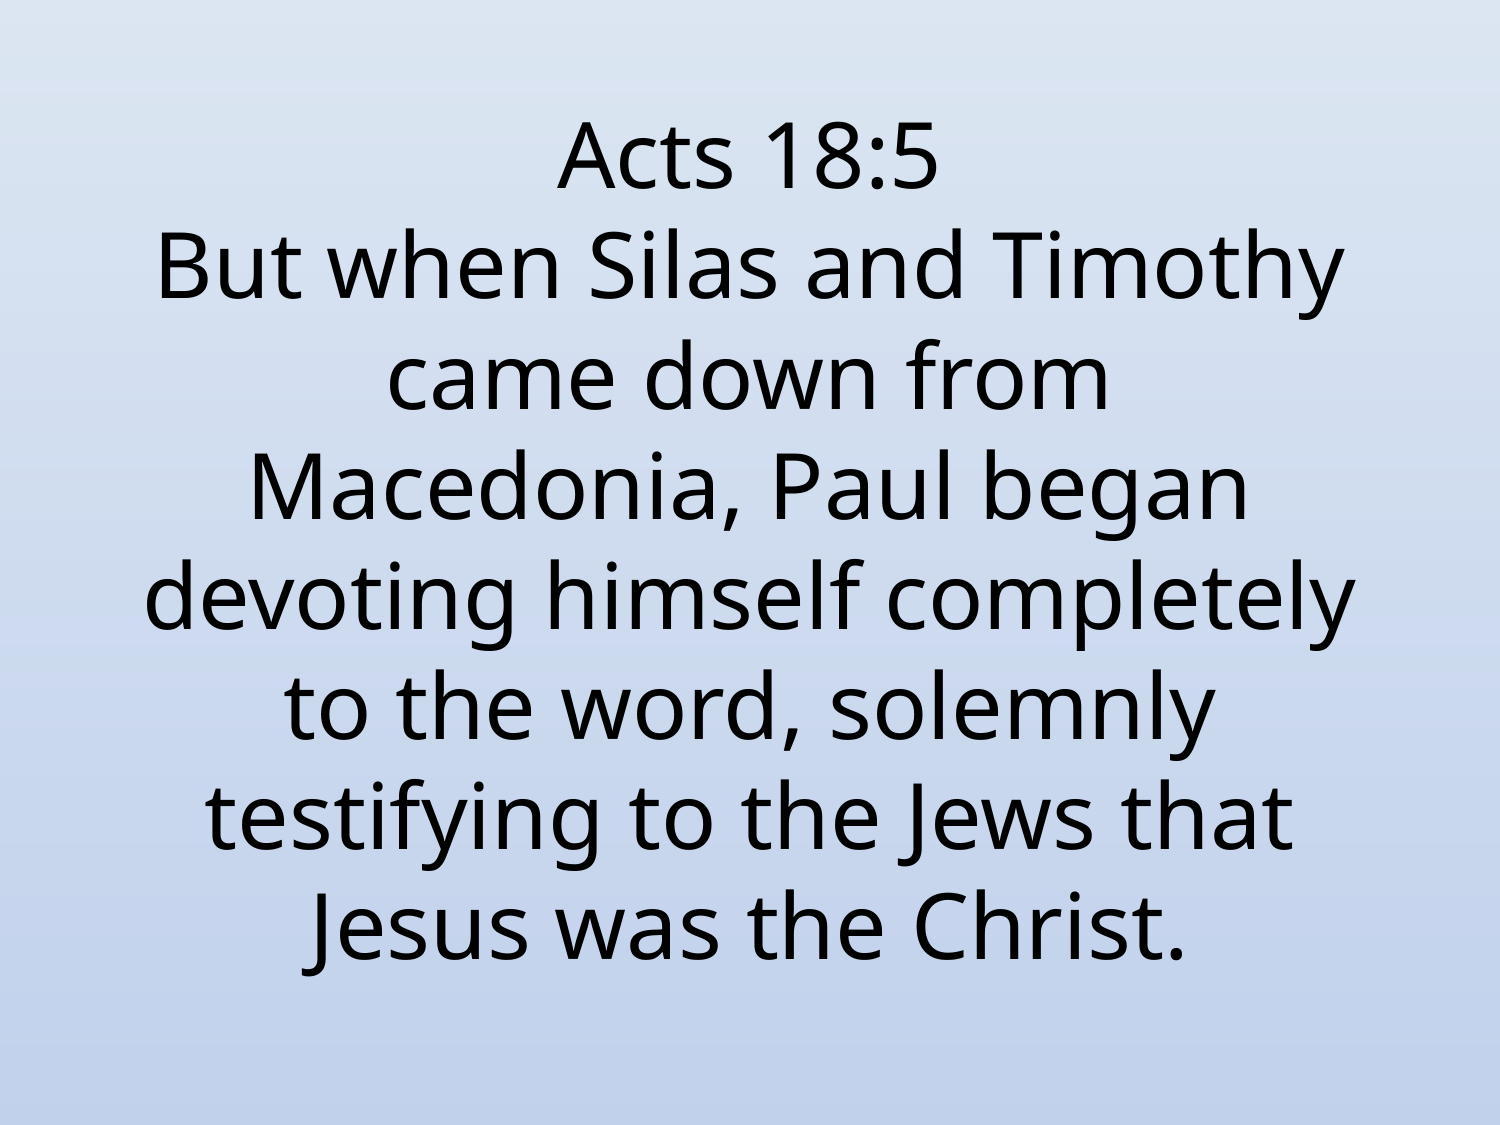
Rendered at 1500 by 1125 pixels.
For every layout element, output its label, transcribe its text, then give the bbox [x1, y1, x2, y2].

title Acts 18:5 But when Silas and Timothy came down from Macedonia, Paul began devoting himself completely to the word, solemnly testifying to the Jews that Jesus was the Christ. [112, 75, 1388, 1000]
